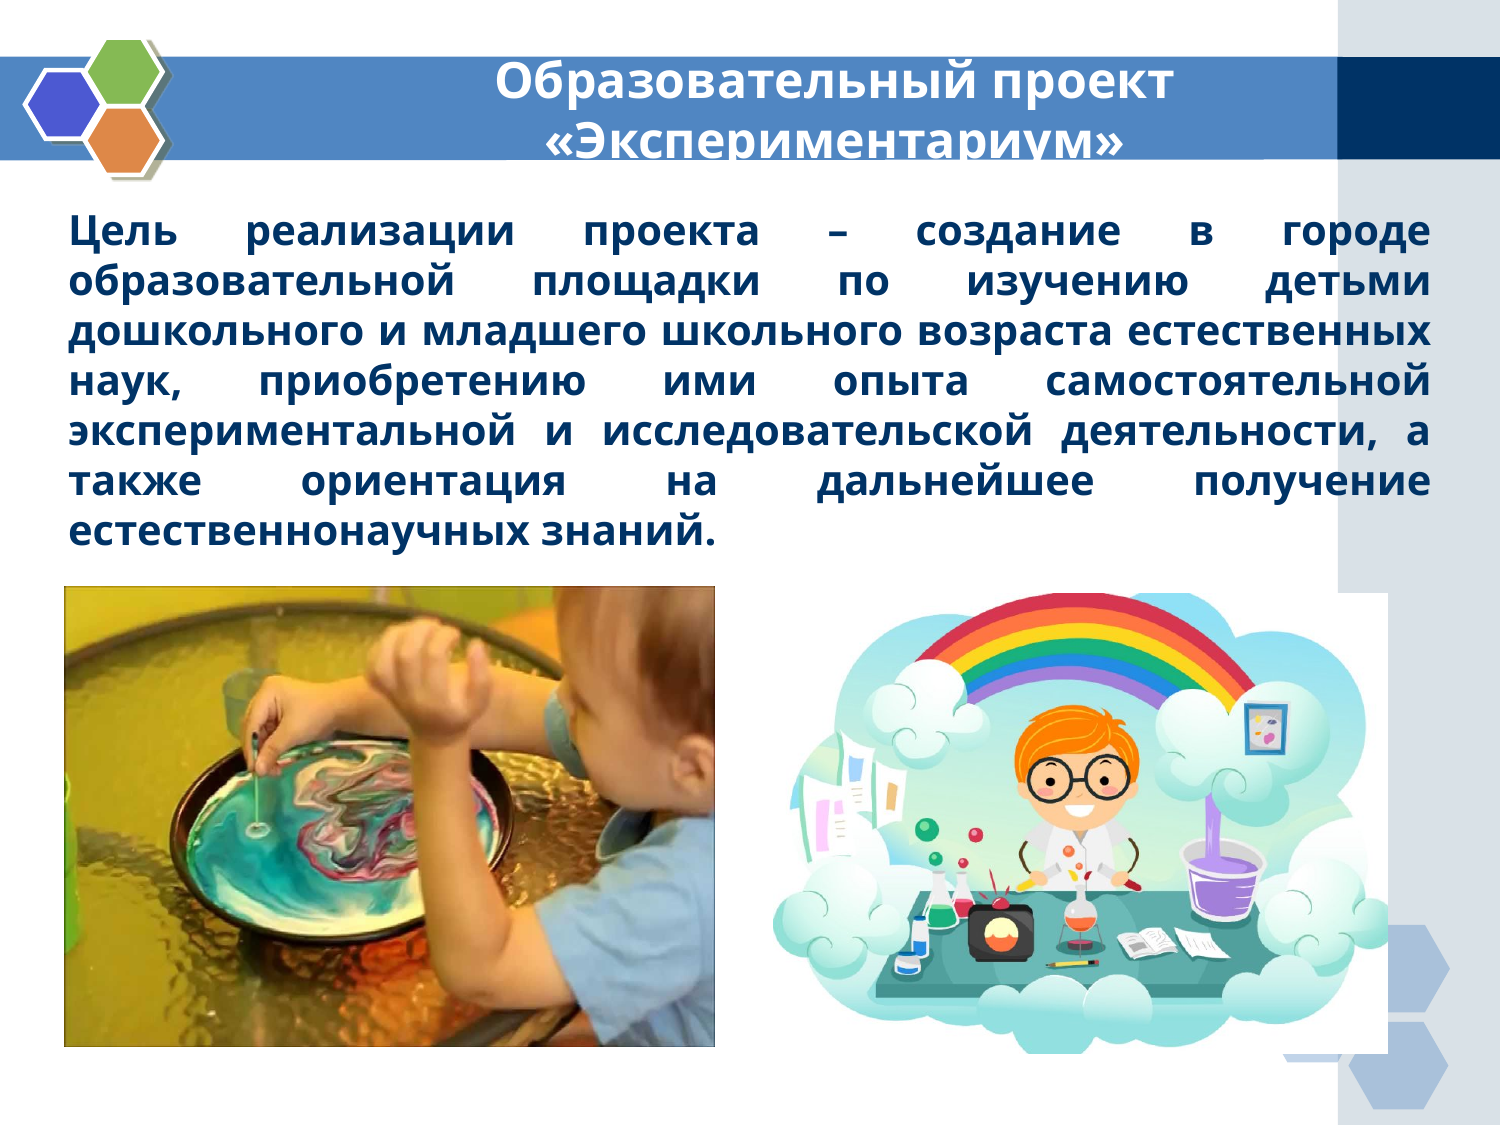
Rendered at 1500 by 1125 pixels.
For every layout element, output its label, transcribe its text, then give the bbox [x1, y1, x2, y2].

title Образовательный проект «Экспериментариум» [187, 62, 1483, 155]
picture [773, 592, 1389, 1054]
picture [64, 585, 715, 1048]
list Цель реализации проекта – создание в городе образовательной площадки по изучению детьми дошкольного и младшего школьного возраста естественных наук, приобретению ими опыта самостоятельной экспериментальной и исследовательской деятельности, а также ориентация на дальнейшее получение естественнонаучных знаний. [53, 196, 1447, 291]
